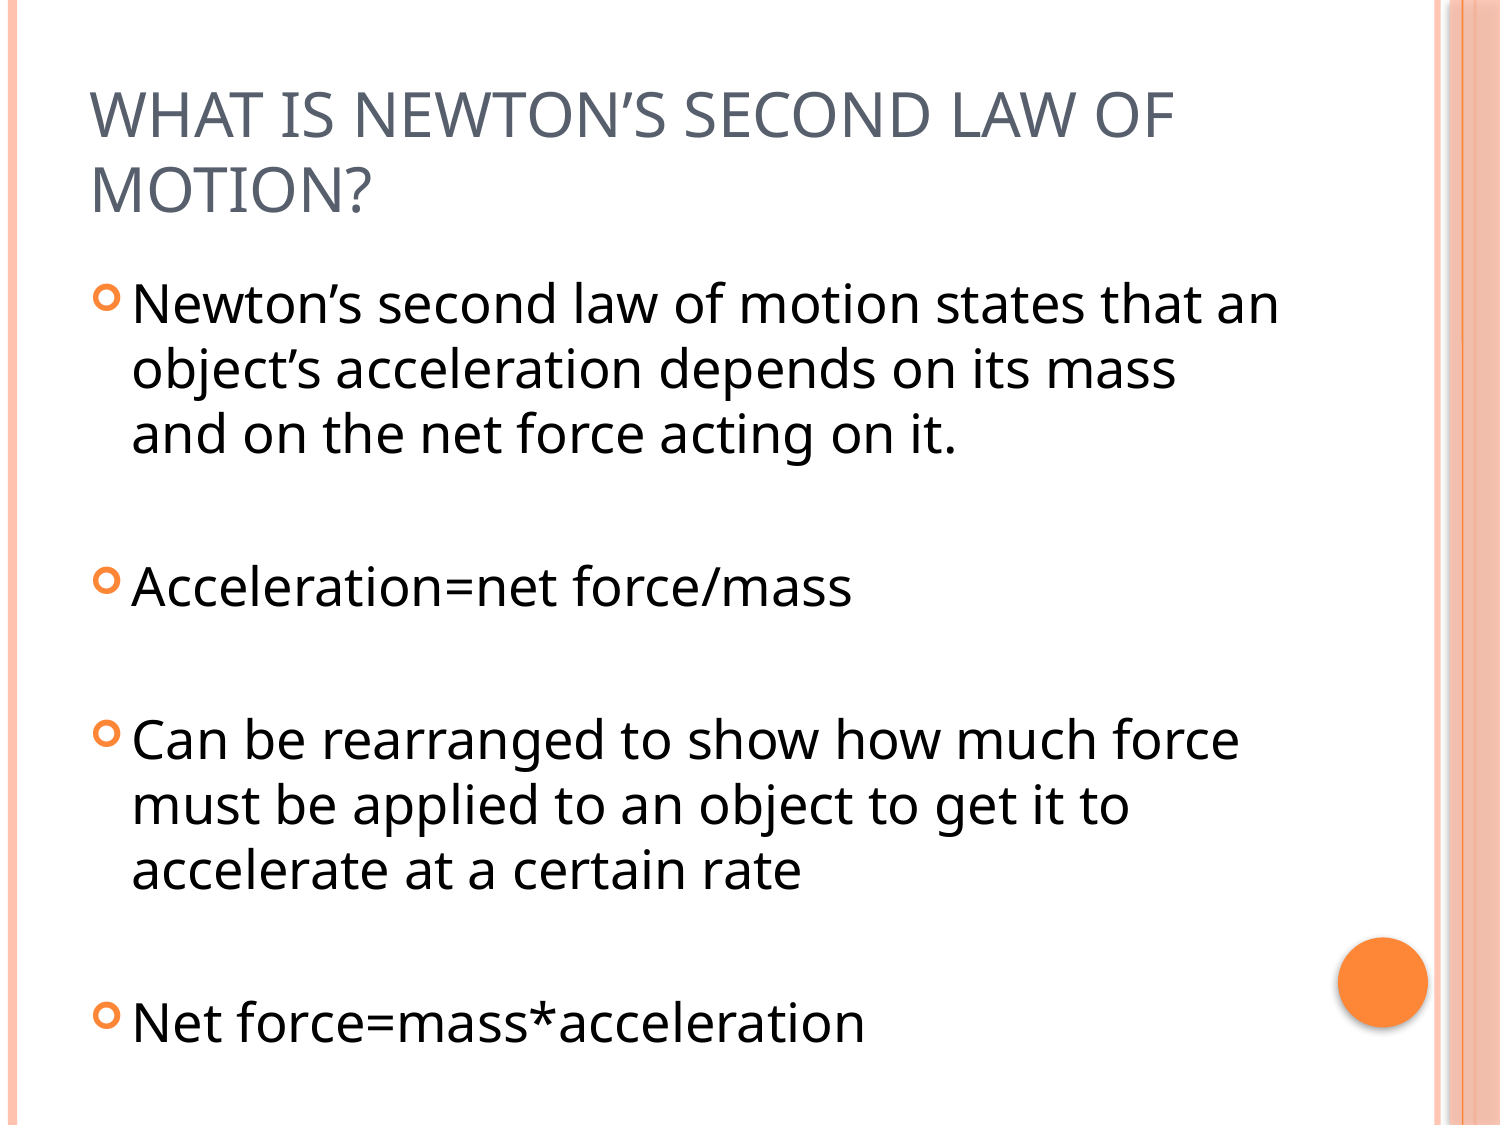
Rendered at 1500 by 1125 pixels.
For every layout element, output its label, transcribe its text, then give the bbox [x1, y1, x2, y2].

list Newton’s second law of motion states that an object’s acceleration depends on its mass and on the net force acting on it. Acceleration=net force/mass Can be rearranged to show how much force must be applied to an object to get it to accelerate at a certain rate Net force=mass*acceleration [75, 262, 1300, 1062]
title What is newton’s second law of motion? [75, 45, 1300, 233]
